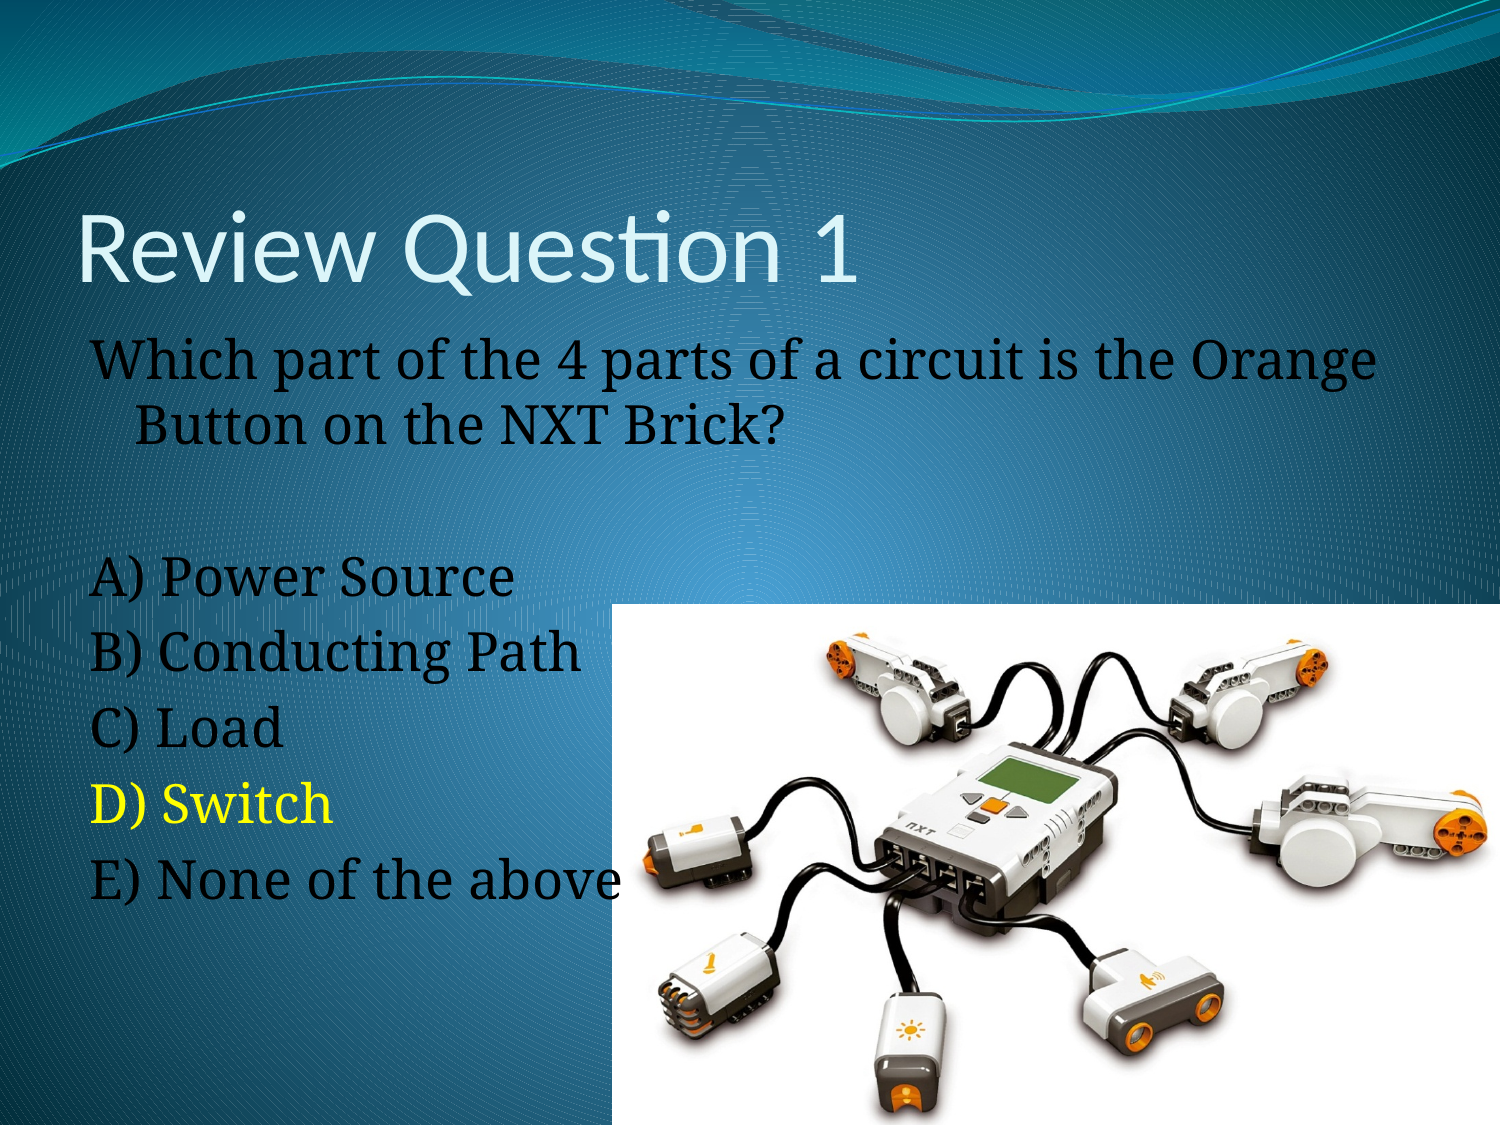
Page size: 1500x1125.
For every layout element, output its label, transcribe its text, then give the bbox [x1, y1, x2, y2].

list Which part of the 4 parts of a circuit is the Orange Button on the NXT Brick? A) Power Source B) Conducting Path C) Load D) Switch E) None of the above [75, 317, 1425, 1038]
picture [612, 604, 1500, 1125]
title Review Question 5 [605, 605, 612, 1038]
title Review Question 1 [75, 115, 1425, 303]
